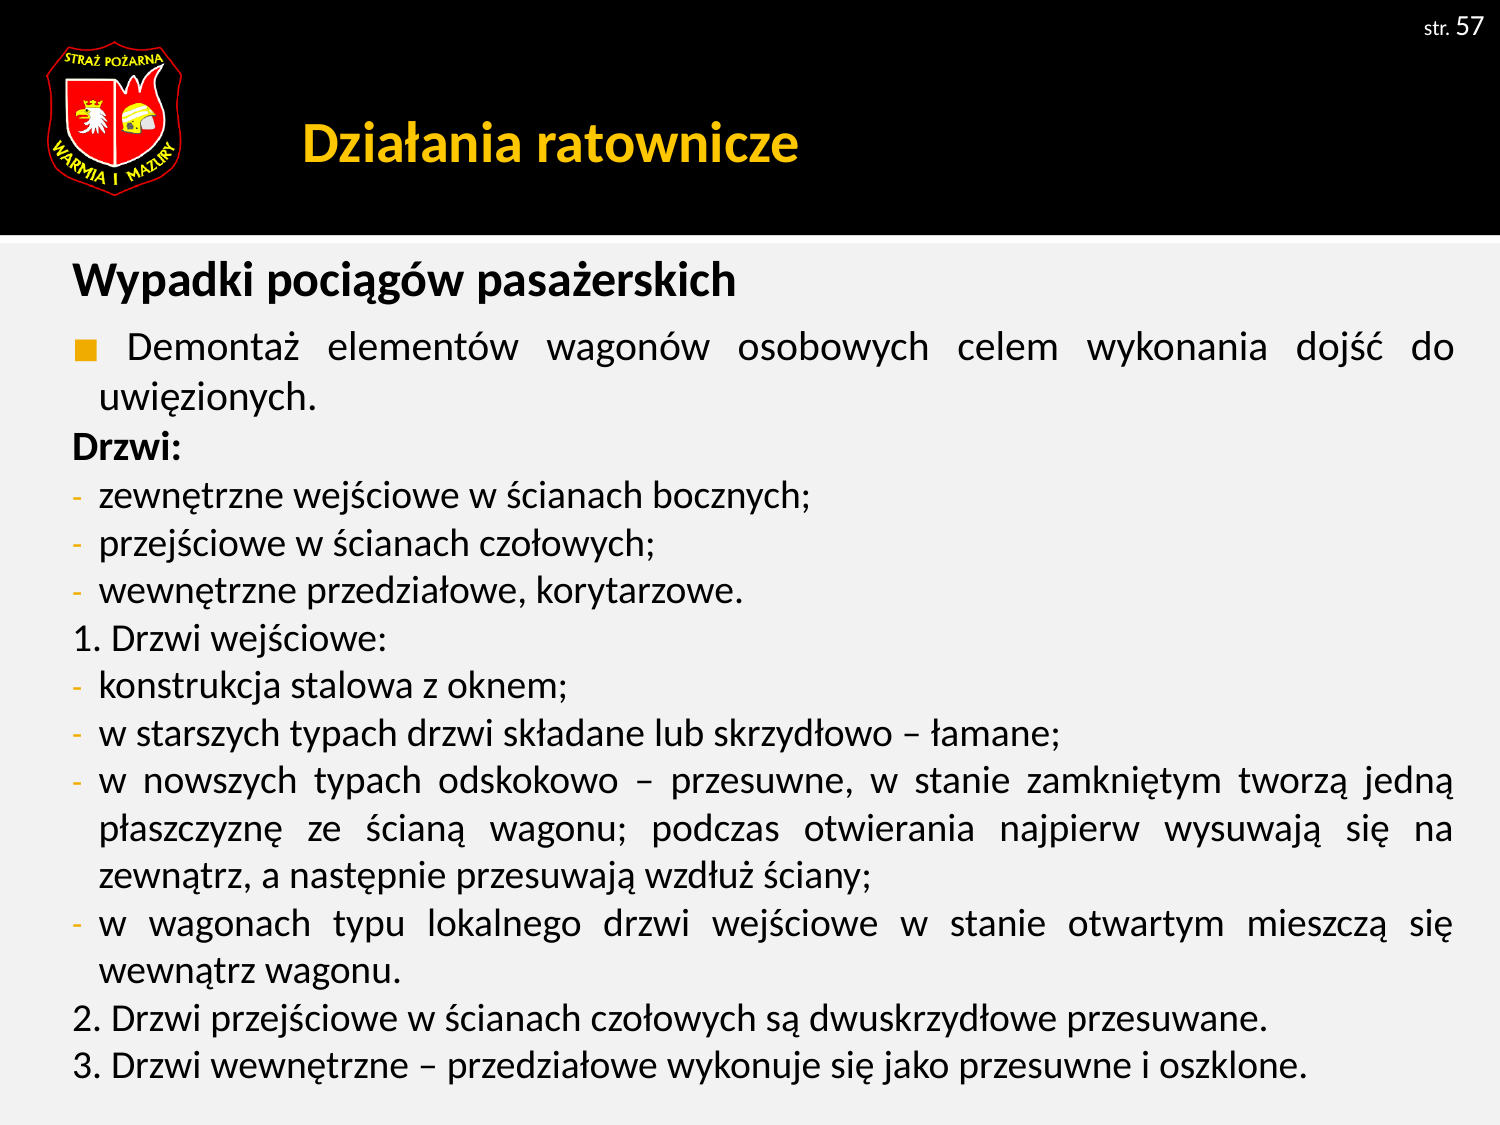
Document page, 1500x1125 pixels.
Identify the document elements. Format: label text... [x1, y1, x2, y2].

slide_number str. 57 [1404, 0, 1500, 41]
list Wypadki pociągów pasażerskich Demontaż elementów wagonów osobowych celem wykonania dojść do uwięzionych. Drzwi: zewnętrzne wejściowe w ścianach bocznych; przejściowe w ścianach czołowych; wewnętrzne przedziałowe, korytarzowe. 1. Drzwi wejściowe: konstrukcja stalowa z oknem; w starszych typach drzwi składane lub skrzydłowo – łamane; w nowszych typach odskokowo – przesuwne, w stanie zamkniętym tworzą jedną płaszczyznę ze ścianą wagonu; podczas otwierania najpierw wysuwają się na zewnątrz, a następnie przesuwają wzdłuż ściany; w wagonach typu lokalnego drzwi wejściowe w stanie otwartym mieszczą się wewnątrz wagonu. 2. Drzwi przejściowe w ścianach czołowych są dwuskrzydłowe przesuwane. 3. Drzwi wewnętrzne – przedziałowe wykonuje się jako przesuwne i oszklone. [17, 231, 1471, 1106]
picture [46, 41, 182, 196]
title Działania ratownicze [75, 45, 1425, 233]
